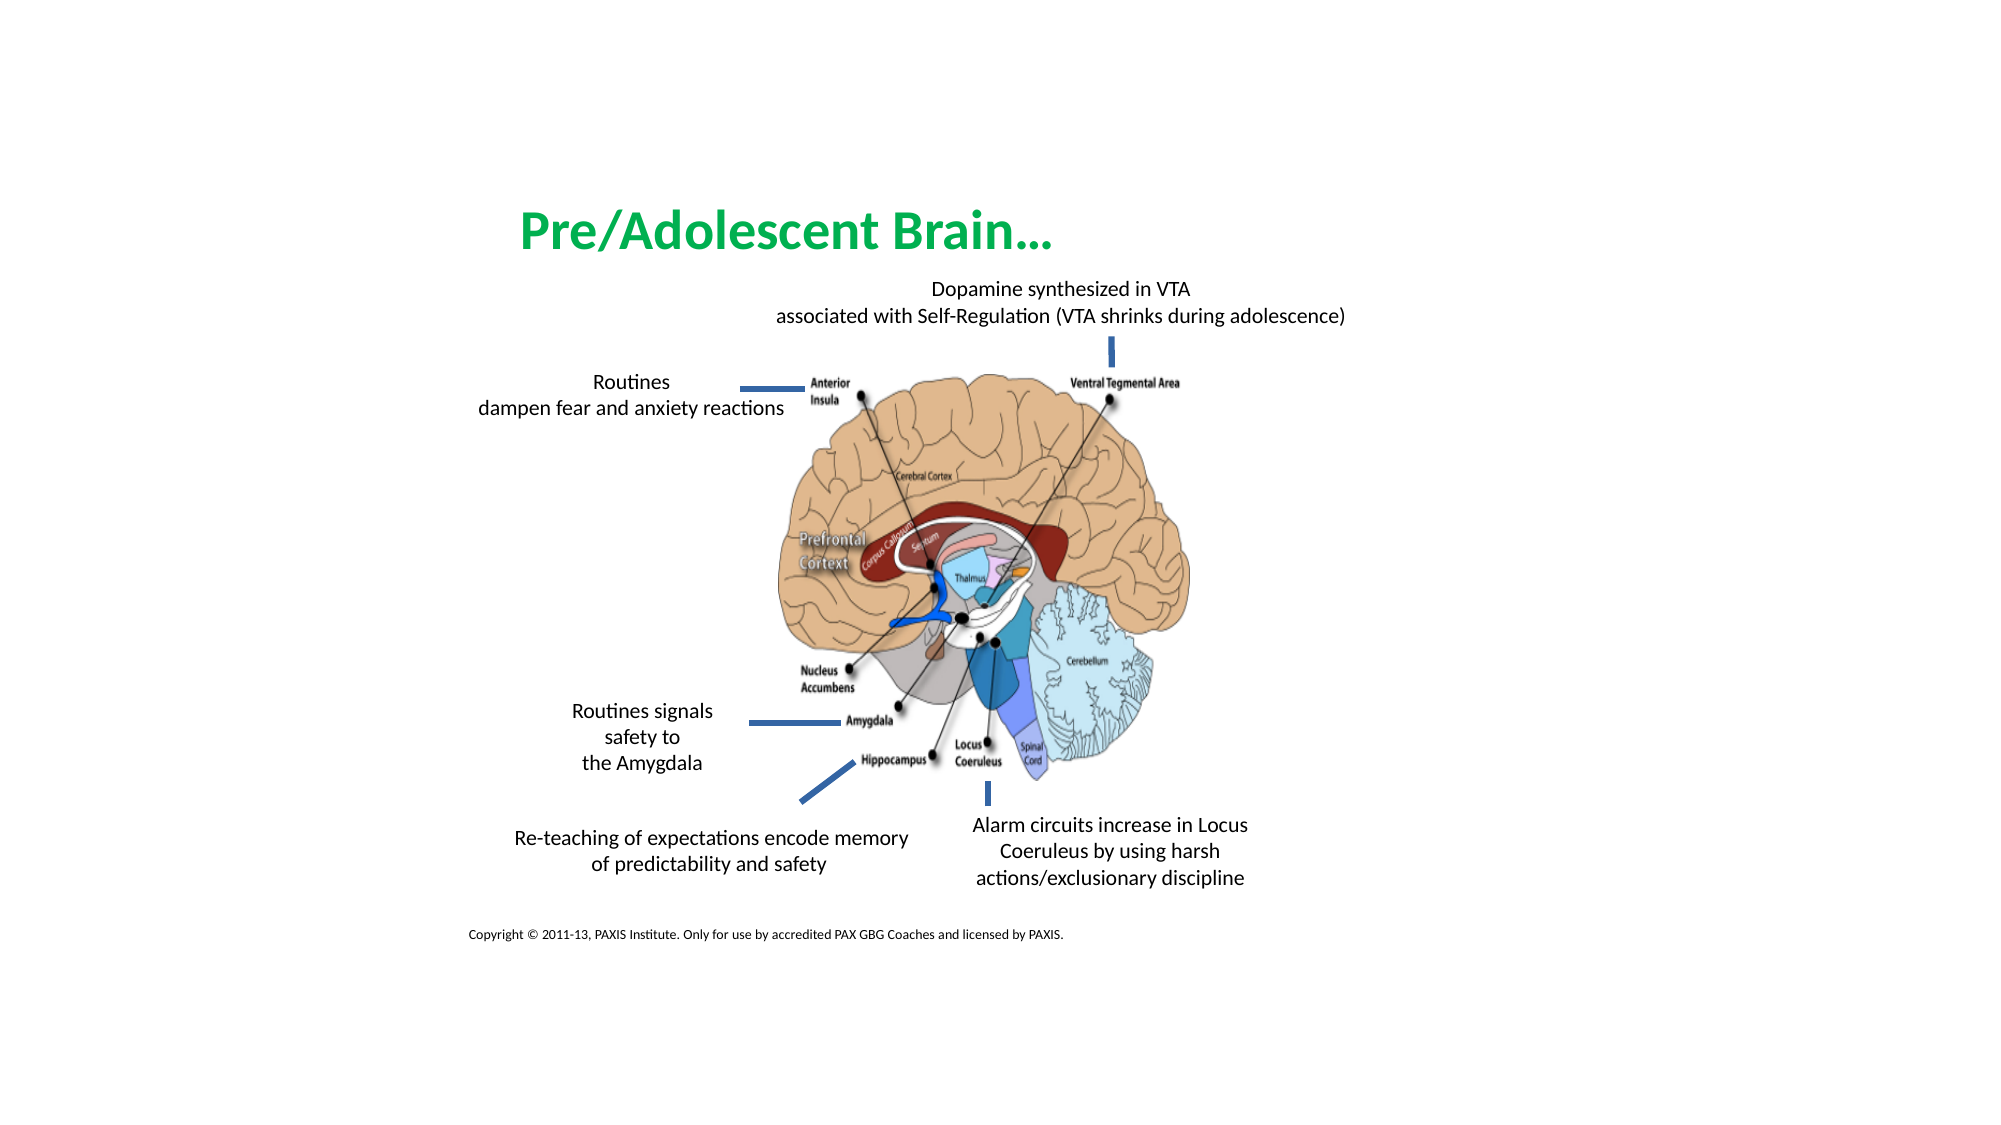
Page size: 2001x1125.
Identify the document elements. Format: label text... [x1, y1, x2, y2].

text_box Pre/Adolescent Brain… [506, 186, 1285, 269]
text_box Routines signals safety to the Amygdala [540, 692, 745, 780]
text_box Routines dampen fear and anxiety reactions [468, 363, 796, 424]
text_box Alarm circuits increase in Locus Coeruleus by using harsh actions/exclusionary discipline [936, 806, 1285, 894]
picture [778, 374, 1190, 781]
text_box Re-teaching of expectations encode memory of predictability and safety [506, 819, 918, 881]
text_box Dopamine synthesized in VTA associated with Self-Regulation (VTA shrinks during adolescence) [771, 271, 1351, 332]
text_box Copyright © 2011-13, PAXIS Institute. Only for use by accredited PAX GBG Coaches and licensed by PAXIS. [464, 921, 1404, 947]
